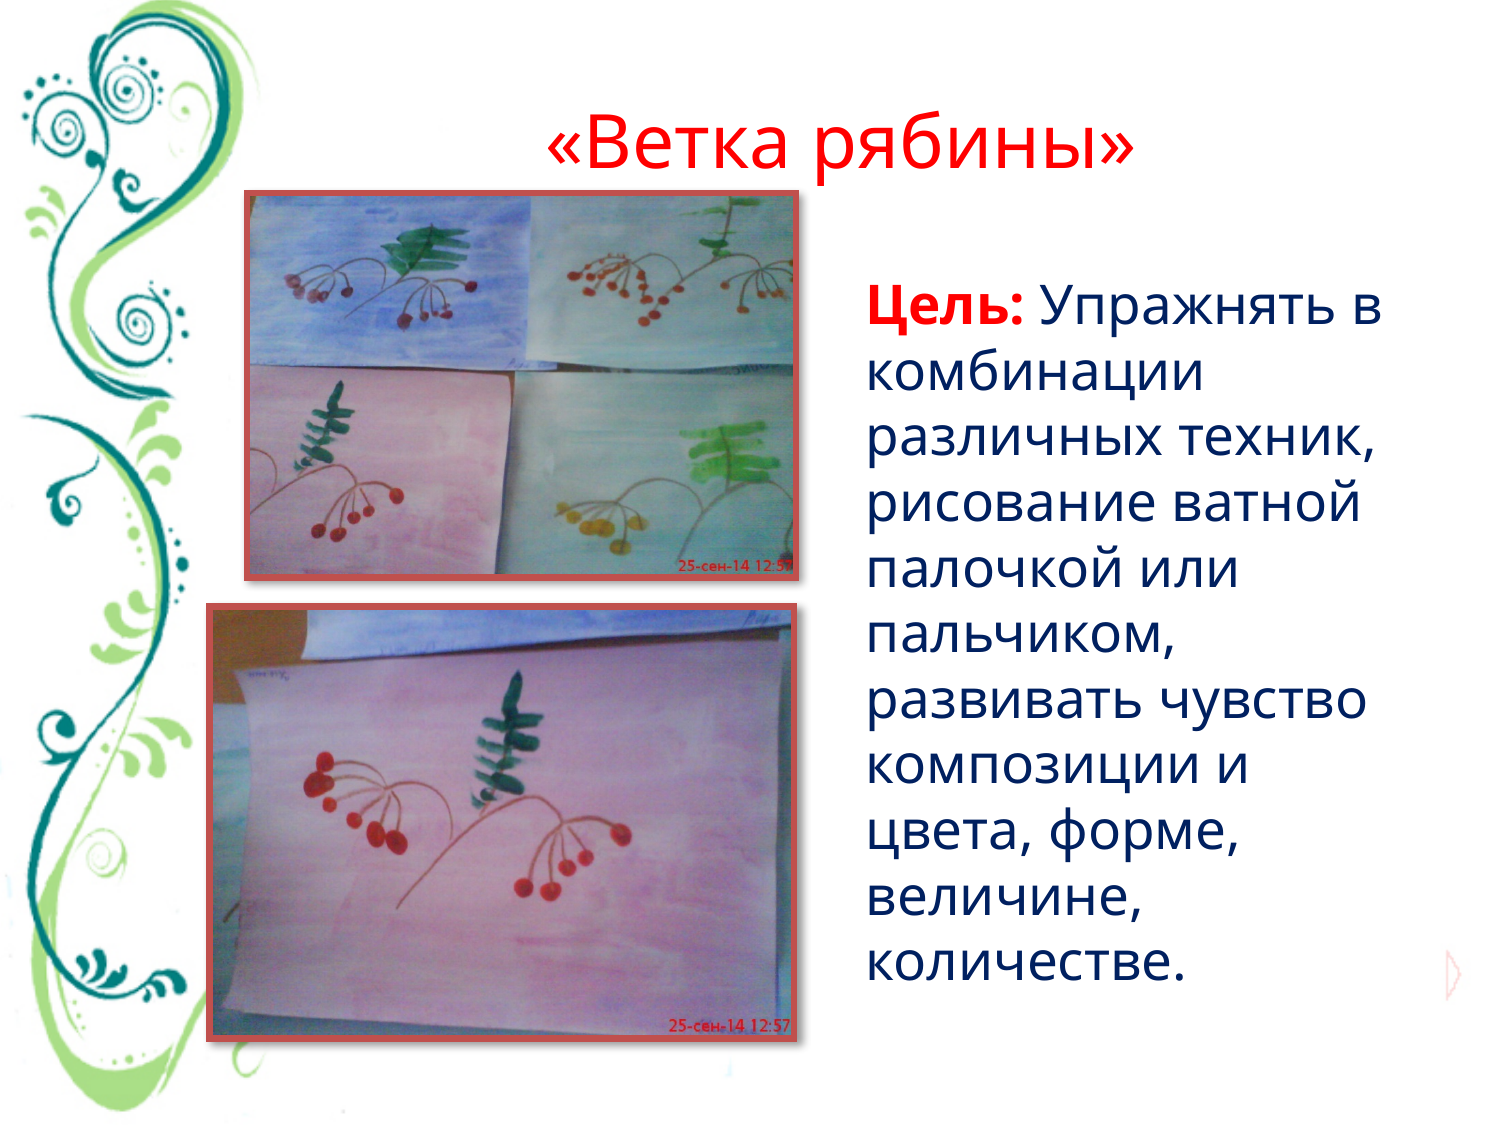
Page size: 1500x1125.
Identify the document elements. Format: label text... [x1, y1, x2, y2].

picture [0, 0, 1500, 1125]
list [212, 609, 792, 1036]
list Цель: Упражнять в комбинации различных техник, рисование ватной палочкой или пальчиком, развивать чувство композиции и цвета, форме, величине, количестве. [850, 262, 1430, 1005]
title «Ветка рябины» [257, 45, 1425, 233]
